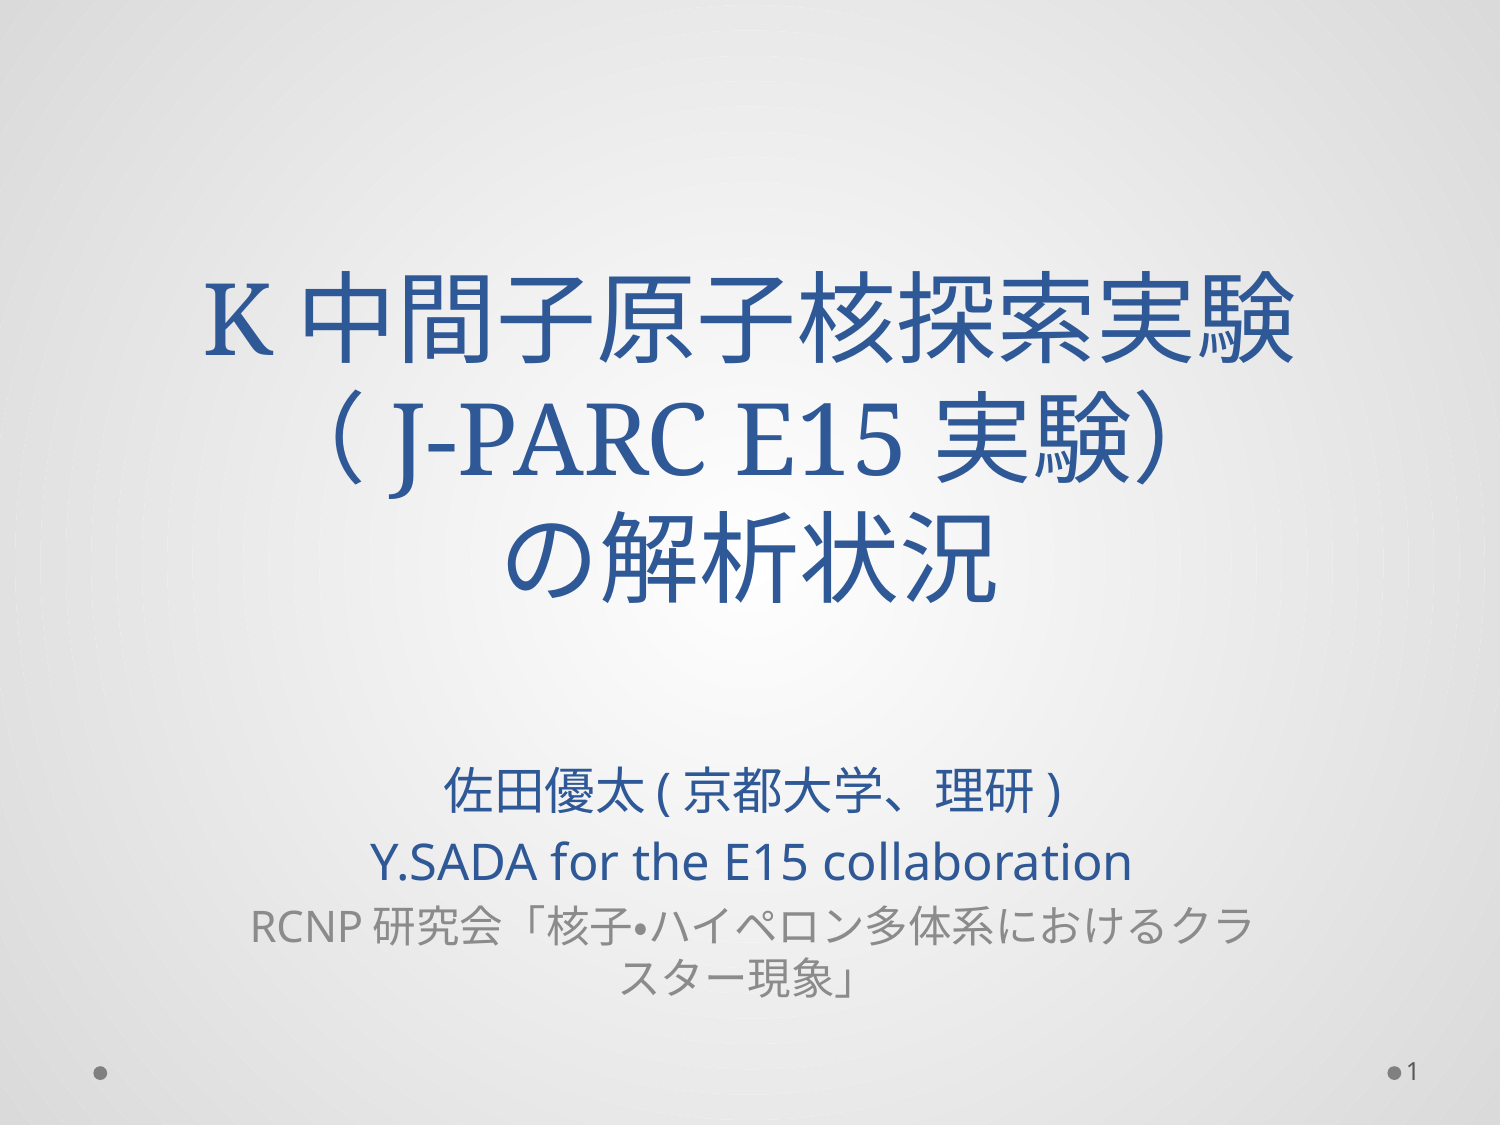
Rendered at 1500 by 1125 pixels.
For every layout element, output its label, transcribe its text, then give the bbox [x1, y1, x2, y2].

slide_number 1 [1401, 1042, 1494, 1103]
subtitle 佐田優太(京都大学、理研) Y.SADA for the E15 collaboration RCNP研究会「核子・ハイペロン多体系におけるクラスター現象」 [230, 751, 1275, 1013]
title K中間子原子核探索実験 （J-PARC E15実験） の解析状況 [112, 78, 1388, 623]
